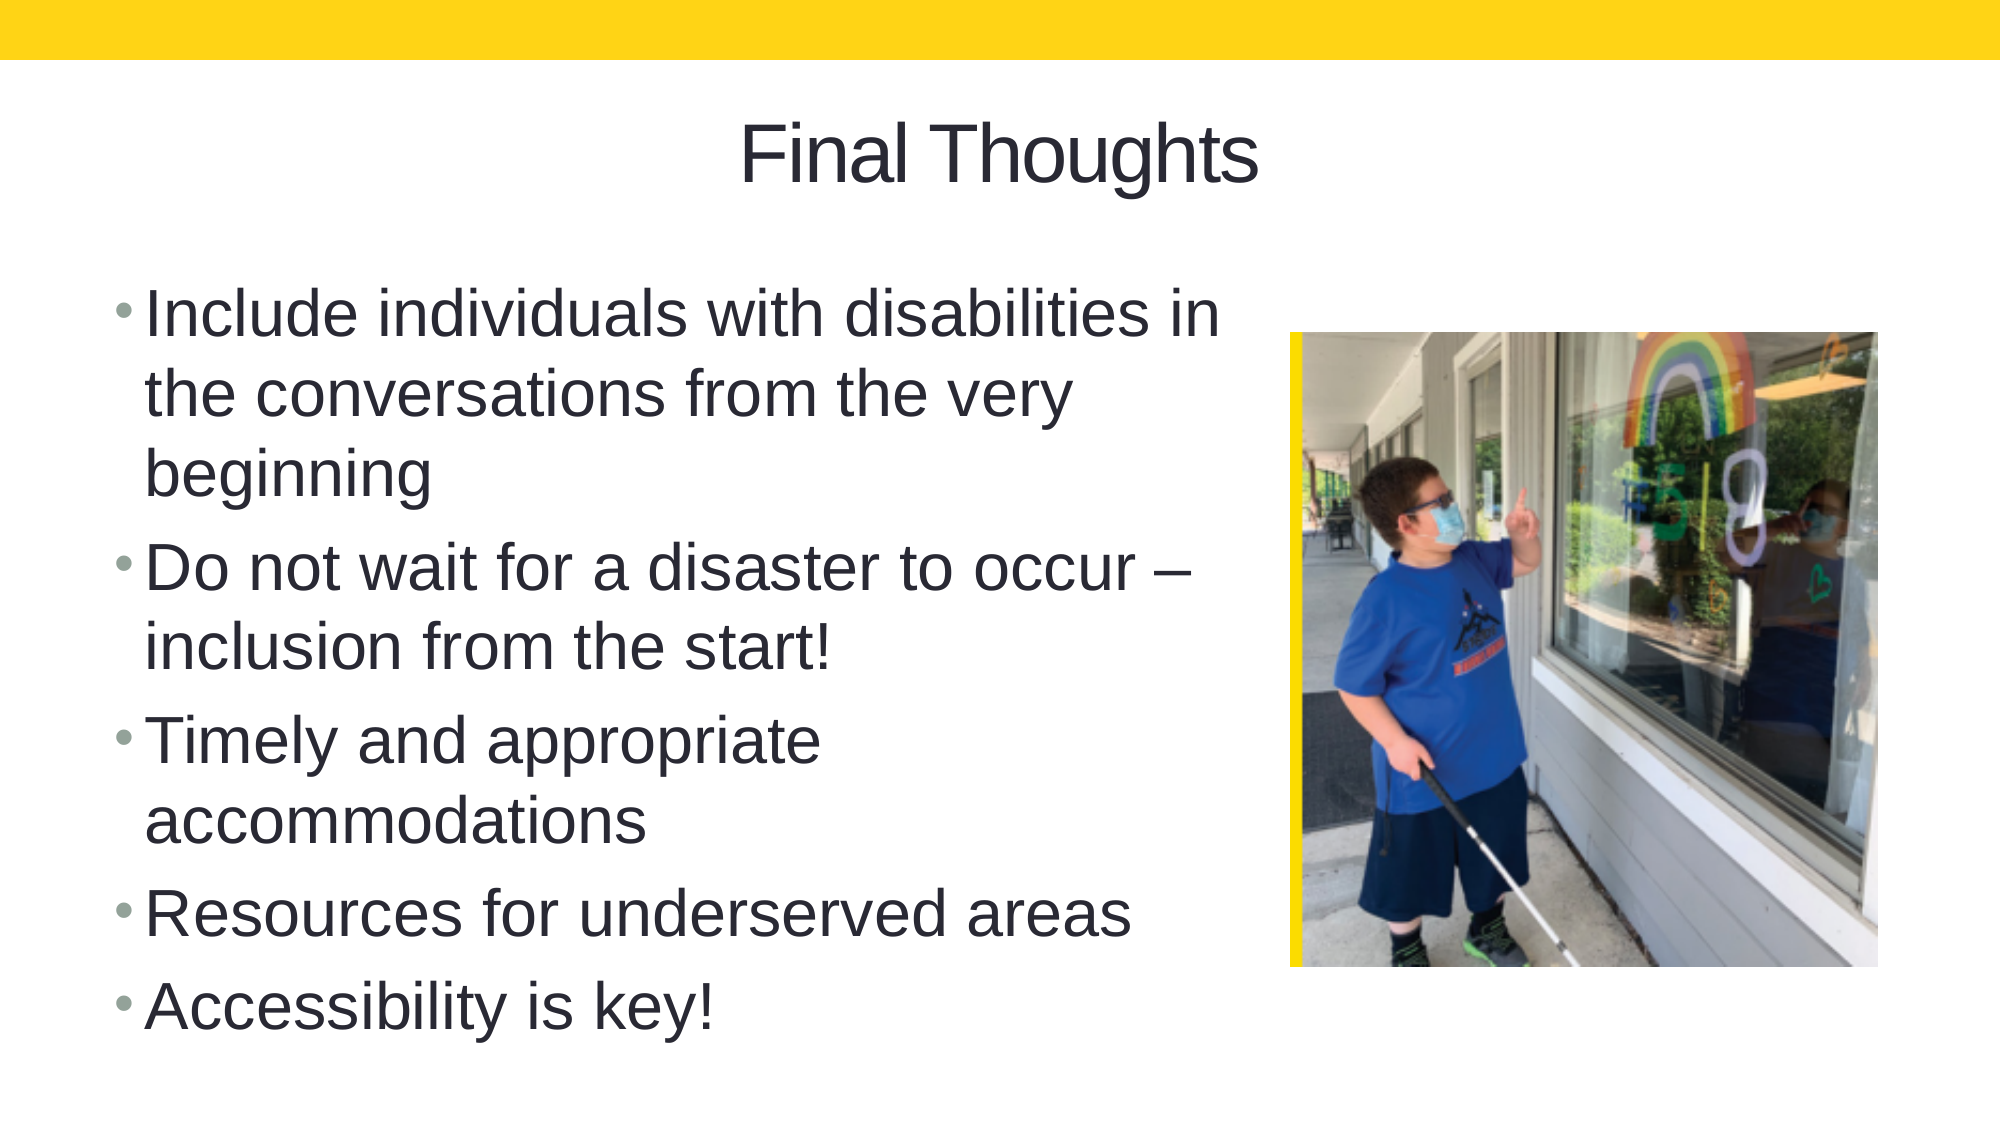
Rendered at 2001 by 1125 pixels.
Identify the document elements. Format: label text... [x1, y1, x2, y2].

picture [1289, 332, 1878, 967]
title Final Thoughts [99, 68, 1900, 231]
list Include individuals with disabilities in the conversations from the very beginning Do not wait for a disaster to occur – inclusion from the start! Timely and appropriate accommodations Resources for underserved areas Accessibility is key! [99, 262, 1247, 1063]
